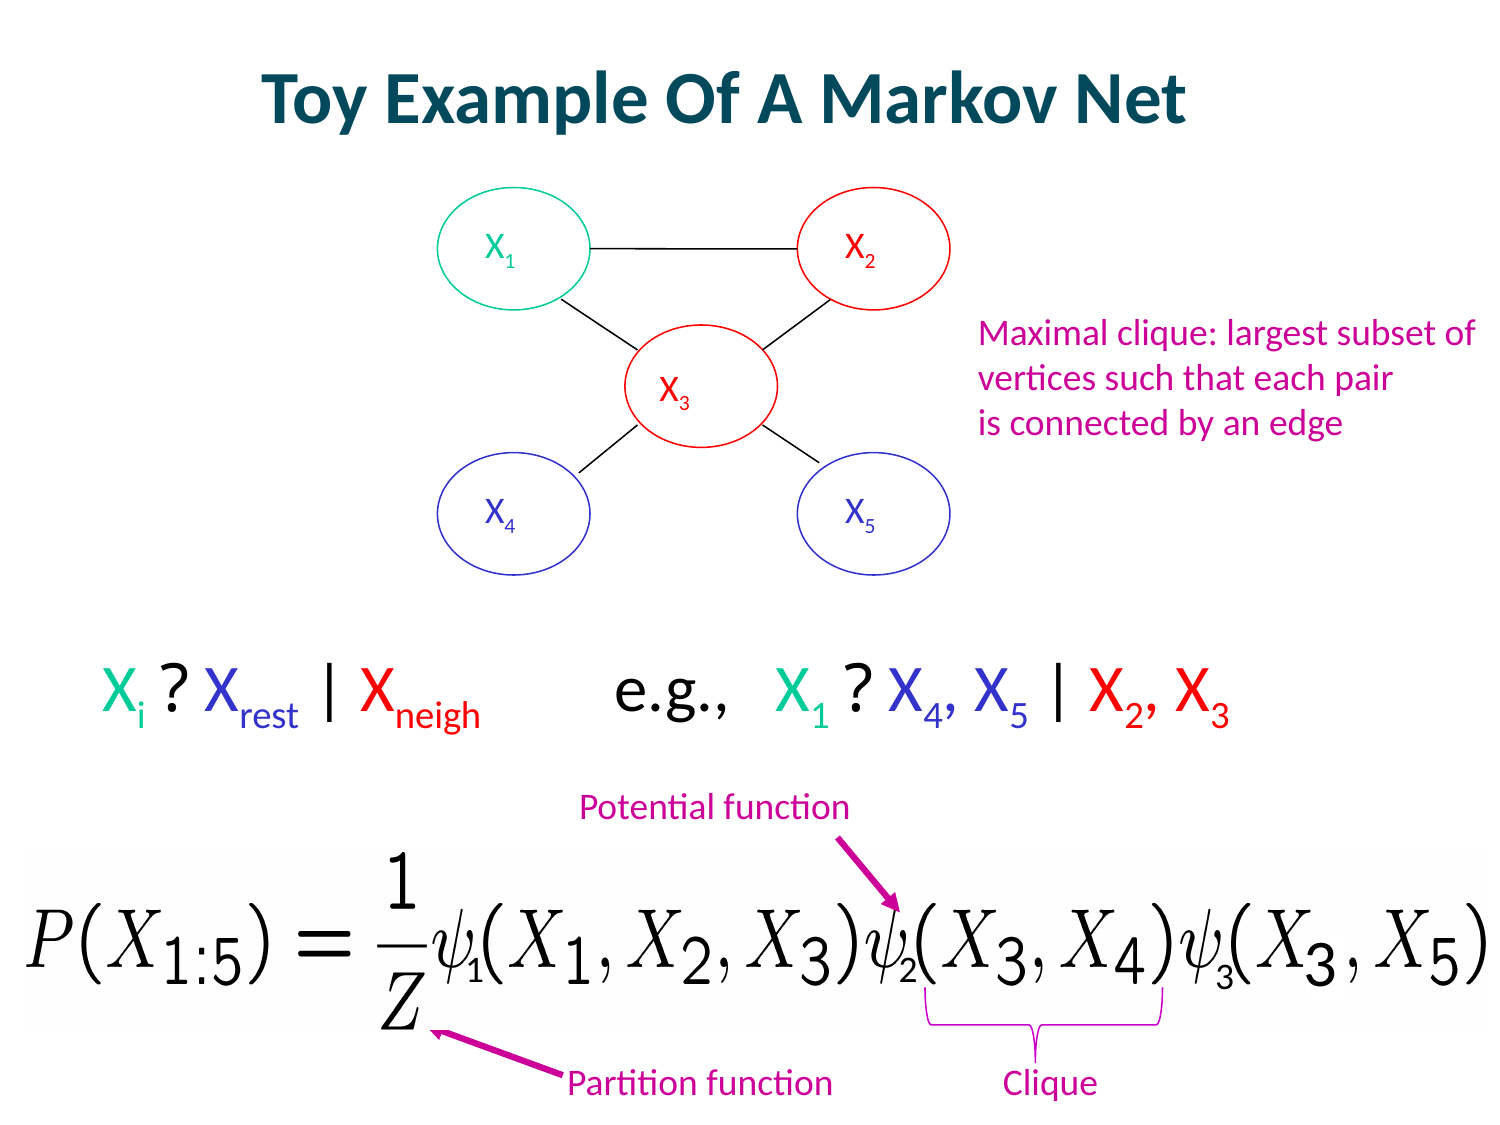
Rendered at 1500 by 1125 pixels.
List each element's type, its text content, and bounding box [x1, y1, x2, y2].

text_box Clique [988, 1049, 1114, 1111]
text_box e.g., X1 ? X4, X5 | X2, X3 [625, 637, 1438, 744]
text_box Partition function [552, 1049, 849, 1111]
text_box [437, 187, 951, 576]
text_box [1033, 1038, 1038, 1064]
title Toy Example Of A Markov Net [87, 0, 1363, 188]
text_box Potential function [564, 774, 866, 836]
text_box Maximal clique: largest subset of vertices such that each pair is connected by an edge [963, 299, 1500, 451]
picture [24, 849, 1488, 1030]
text_box Xi ? Xrest | Xneigh [87, 637, 625, 744]
